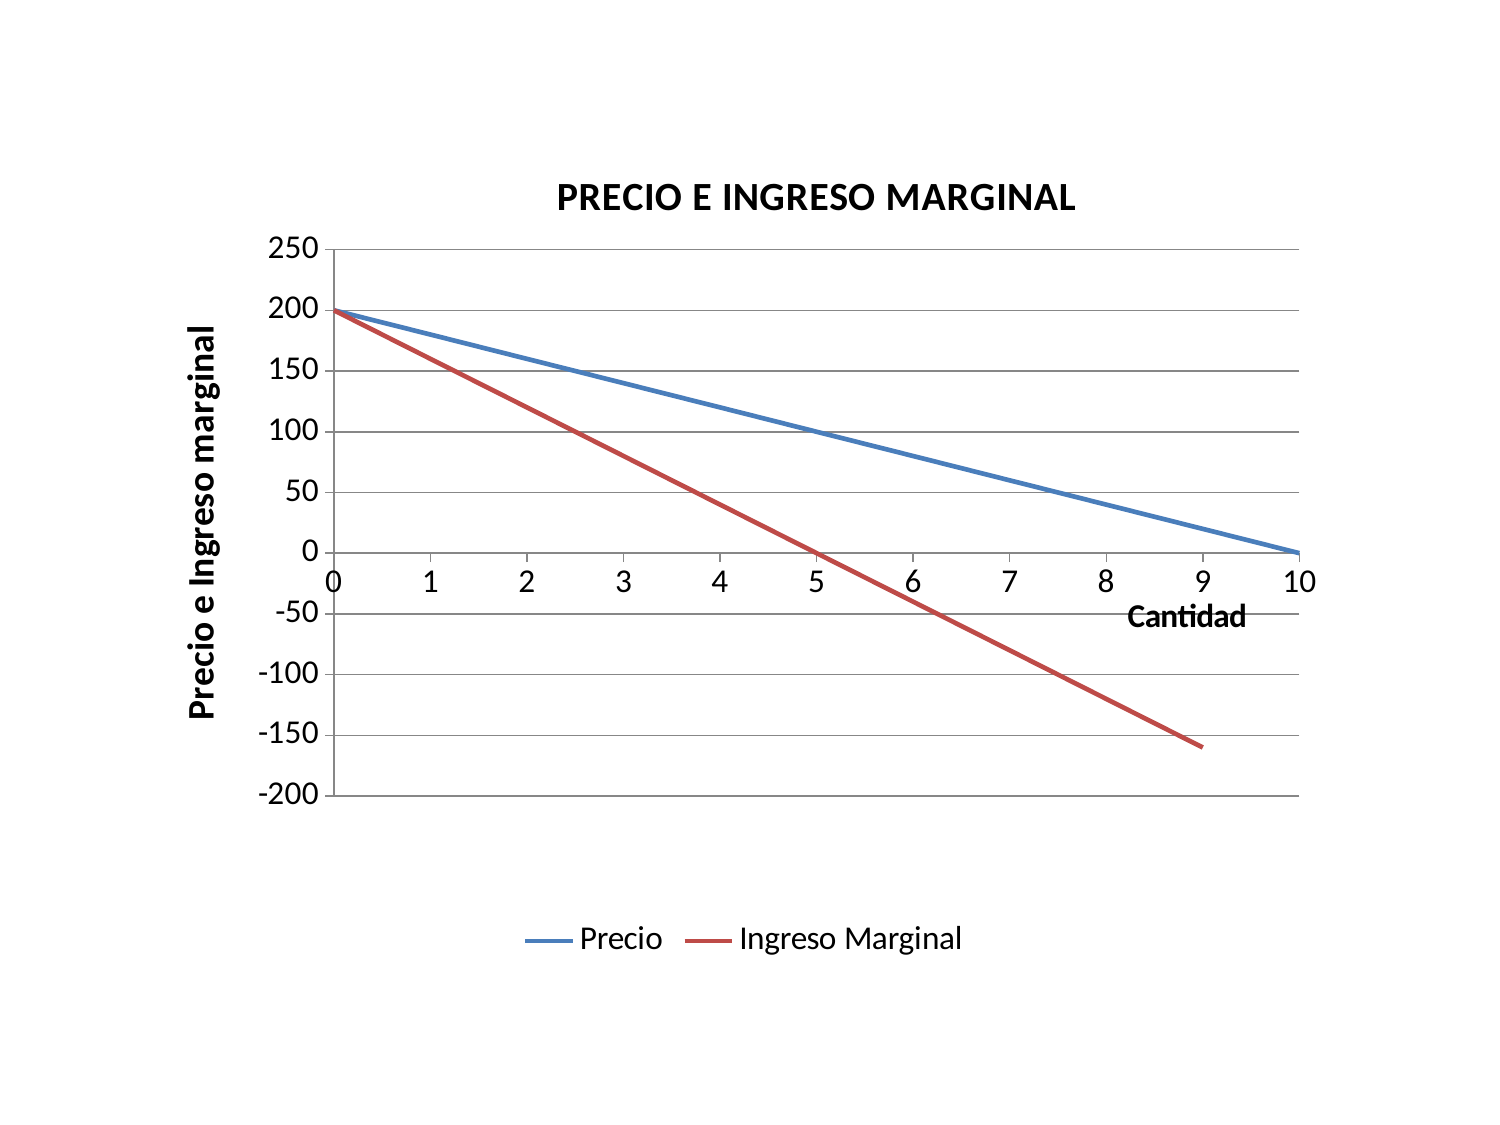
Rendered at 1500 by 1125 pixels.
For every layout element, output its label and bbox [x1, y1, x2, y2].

chart [147, 125, 1341, 965]
